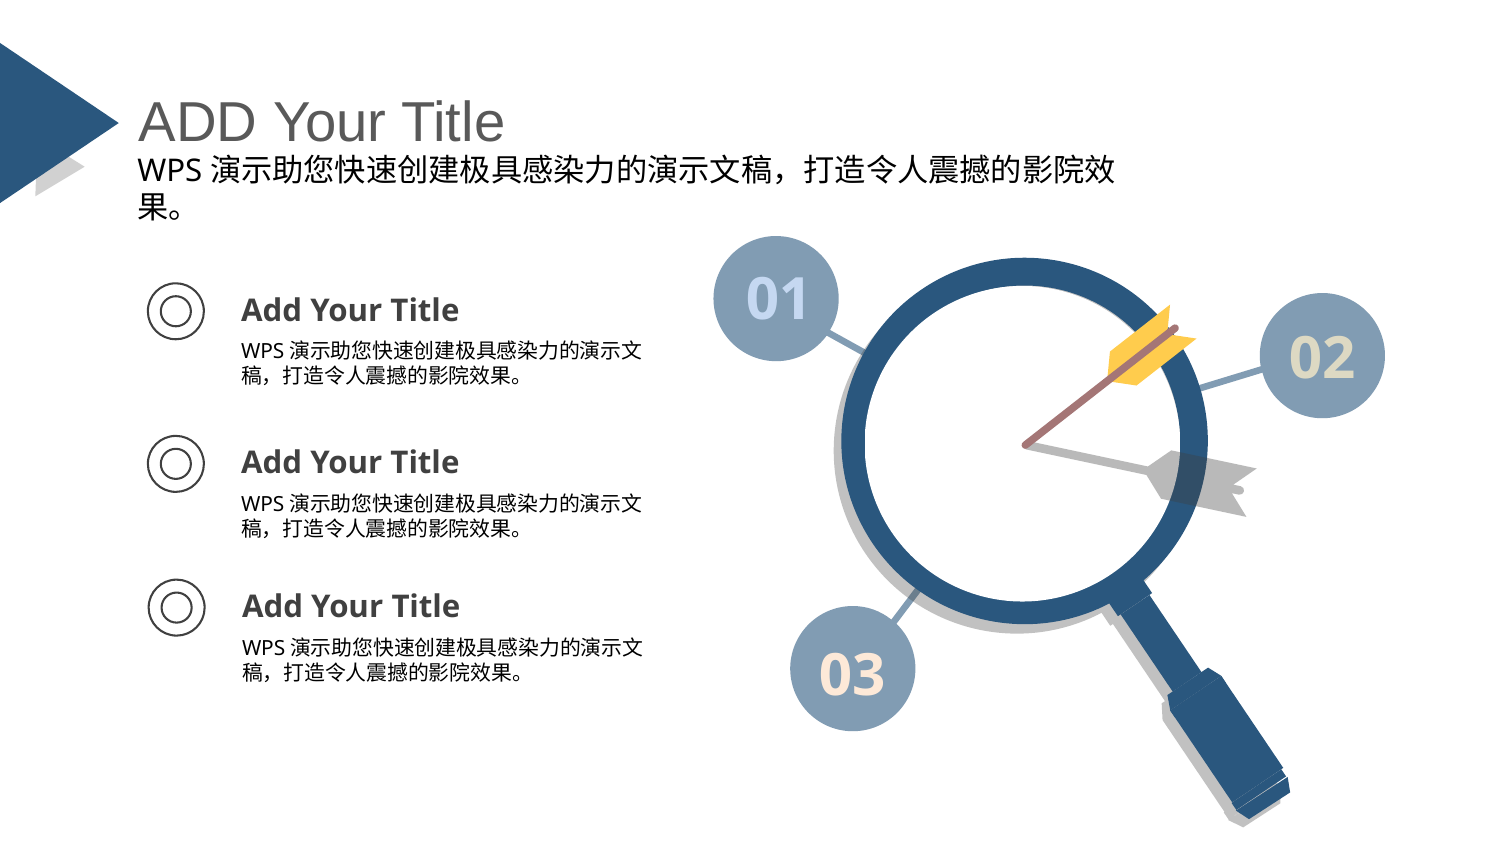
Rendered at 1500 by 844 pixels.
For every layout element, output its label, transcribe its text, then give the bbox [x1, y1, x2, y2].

text_box Add Your Title [229, 284, 486, 332]
text_box WPS演示助您快速创建极具感染力的演示文稿，打造令人震撼的影院效果。 [126, 144, 1184, 231]
text_box WPS演示助您快速创建极具感染力的演示文稿，打造令人震撼的影院效果。 [229, 485, 670, 547]
text_box [35, 157, 85, 197]
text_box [700, 208, 1445, 844]
text_box [147, 283, 204, 340]
text_box Add Your Title [230, 580, 487, 629]
text_box WPS演示助您快速创建极具感染力的演示文稿，打造令人震撼的影院效果。 [229, 332, 670, 394]
text_box Add Your Title [229, 437, 486, 485]
text_box [148, 579, 205, 636]
text_box ADD Your Title [127, 79, 579, 144]
text_box [147, 435, 204, 492]
text_box WPS演示助您快速创建极具感染力的演示文稿，打造令人震撼的影院效果。 [230, 629, 672, 691]
text_box [0, 42, 119, 204]
